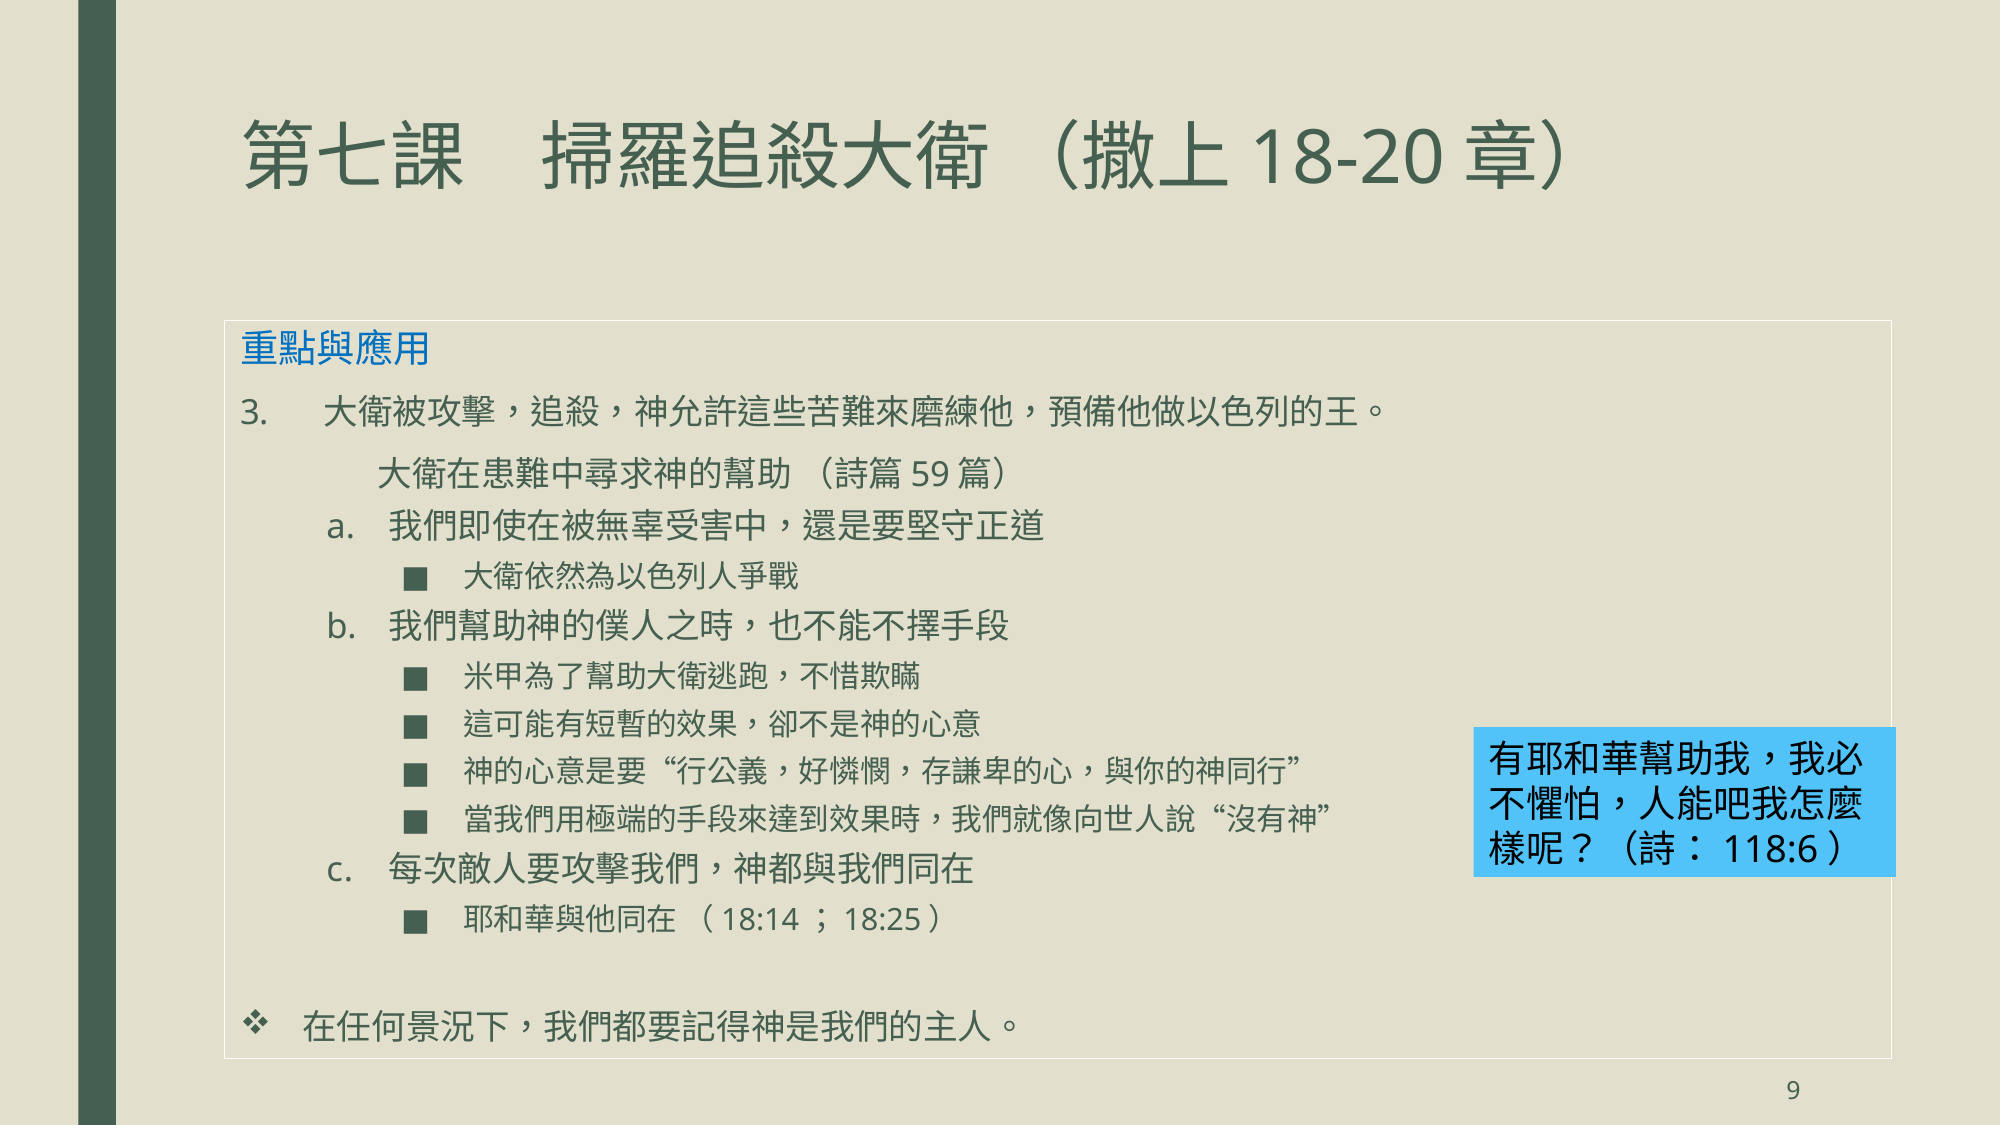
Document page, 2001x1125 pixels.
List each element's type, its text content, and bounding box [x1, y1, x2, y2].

text_box 有耶和華幫助我，我必不懼怕，人能吧我怎麼樣呢？（詩：118:6） [1473, 727, 1896, 877]
title 第七課 掃羅追殺大衛 （撒上18-20章） [225, 112, 1832, 293]
slide_number 9 [1553, 1059, 1816, 1125]
text_box 重點與應用 大衛被攻擊，追殺，神允許這些苦難來磨練他，預備他做以色列的王。 大衛在患難中尋求神的幫助 （詩篇59篇） 我們即使在被無辜受害中，還是要堅守正道 大衛依然為以色列人爭戰 我們幫助神的僕人之時，也不能不擇手段 米甲為了幫助大衛逃跑，不惜欺瞞 這可能有短暫的效果，卻不是神的心意 神的心意是要“行公義，好憐憫，存謙卑的心，與你的神同行” 當我們用極端的手段來達到效果時，我們就像向世人說“沒有神” 每次敵人要攻擊我們，神都與我們同在 耶和華與他同在 （18:14；18:25） 在任何景況下，我們都要記得神是我們的主人。 [224, 320, 1892, 1059]
